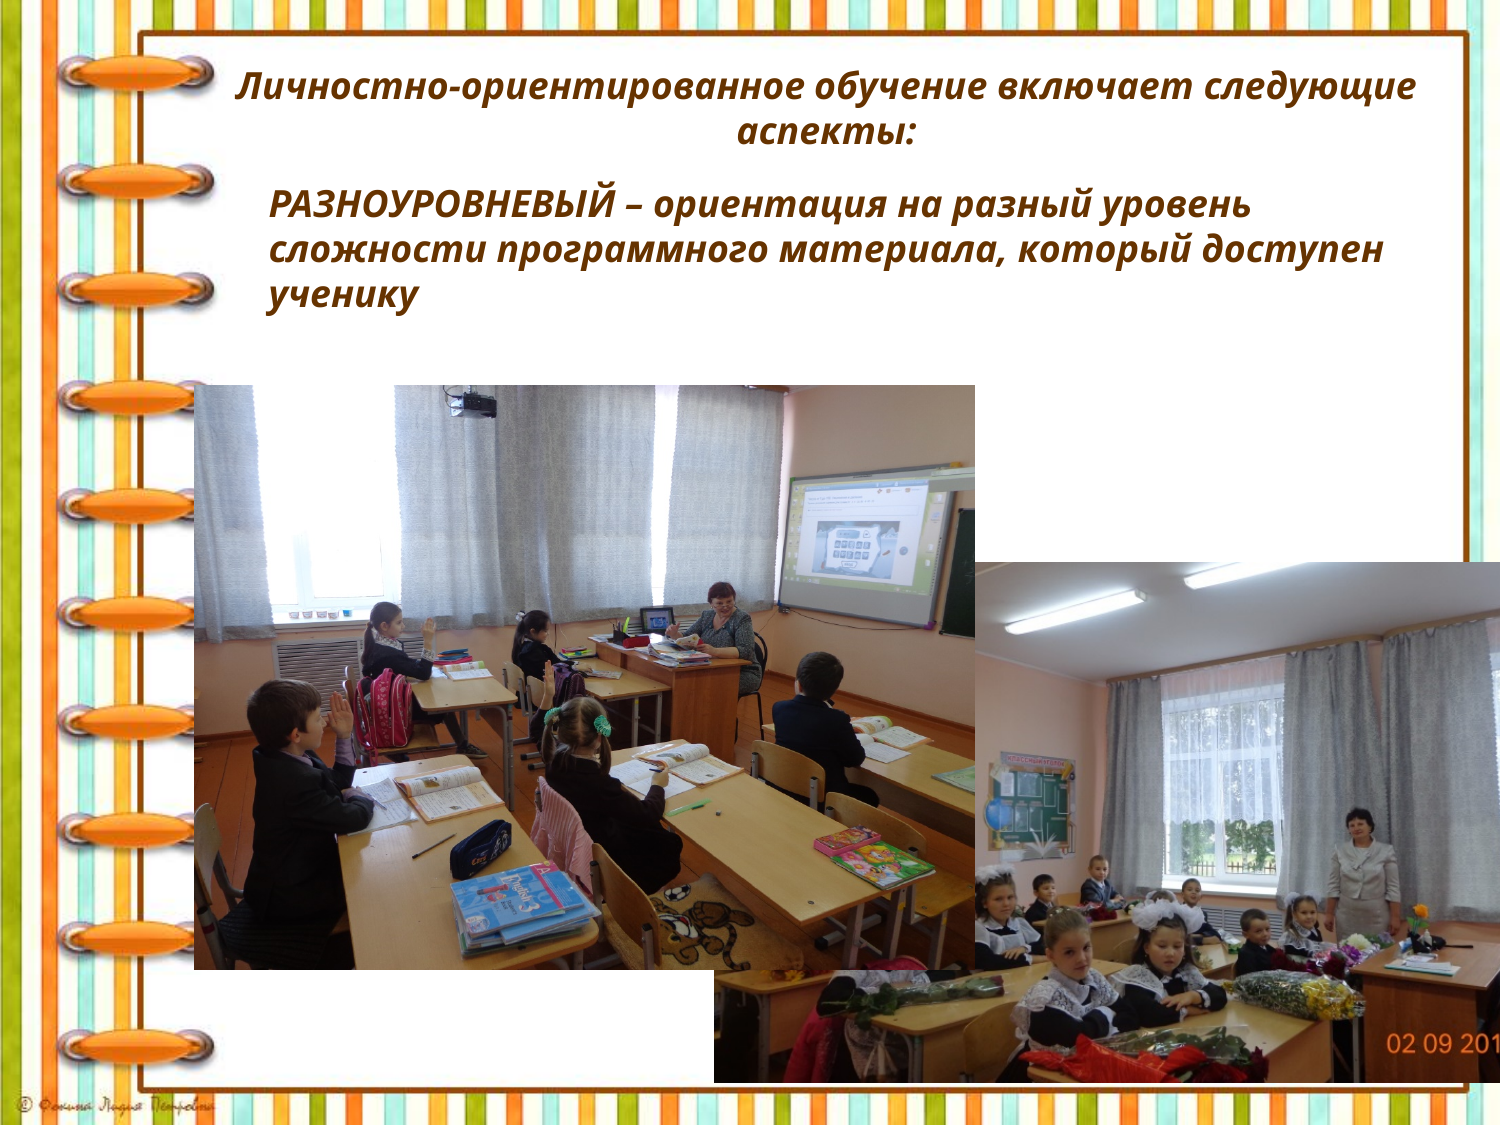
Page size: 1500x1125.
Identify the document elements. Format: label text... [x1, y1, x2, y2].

title Личностно-ориентированное обучение включает следующие аспекты: [194, 54, 1459, 147]
picture [0, 0, 1500, 1125]
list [714, 562, 1500, 1083]
list РАЗНОУРОВНЕВЫЙ – ориентация на разный уровень сложности программного материала, который доступен ученику [253, 172, 1424, 560]
